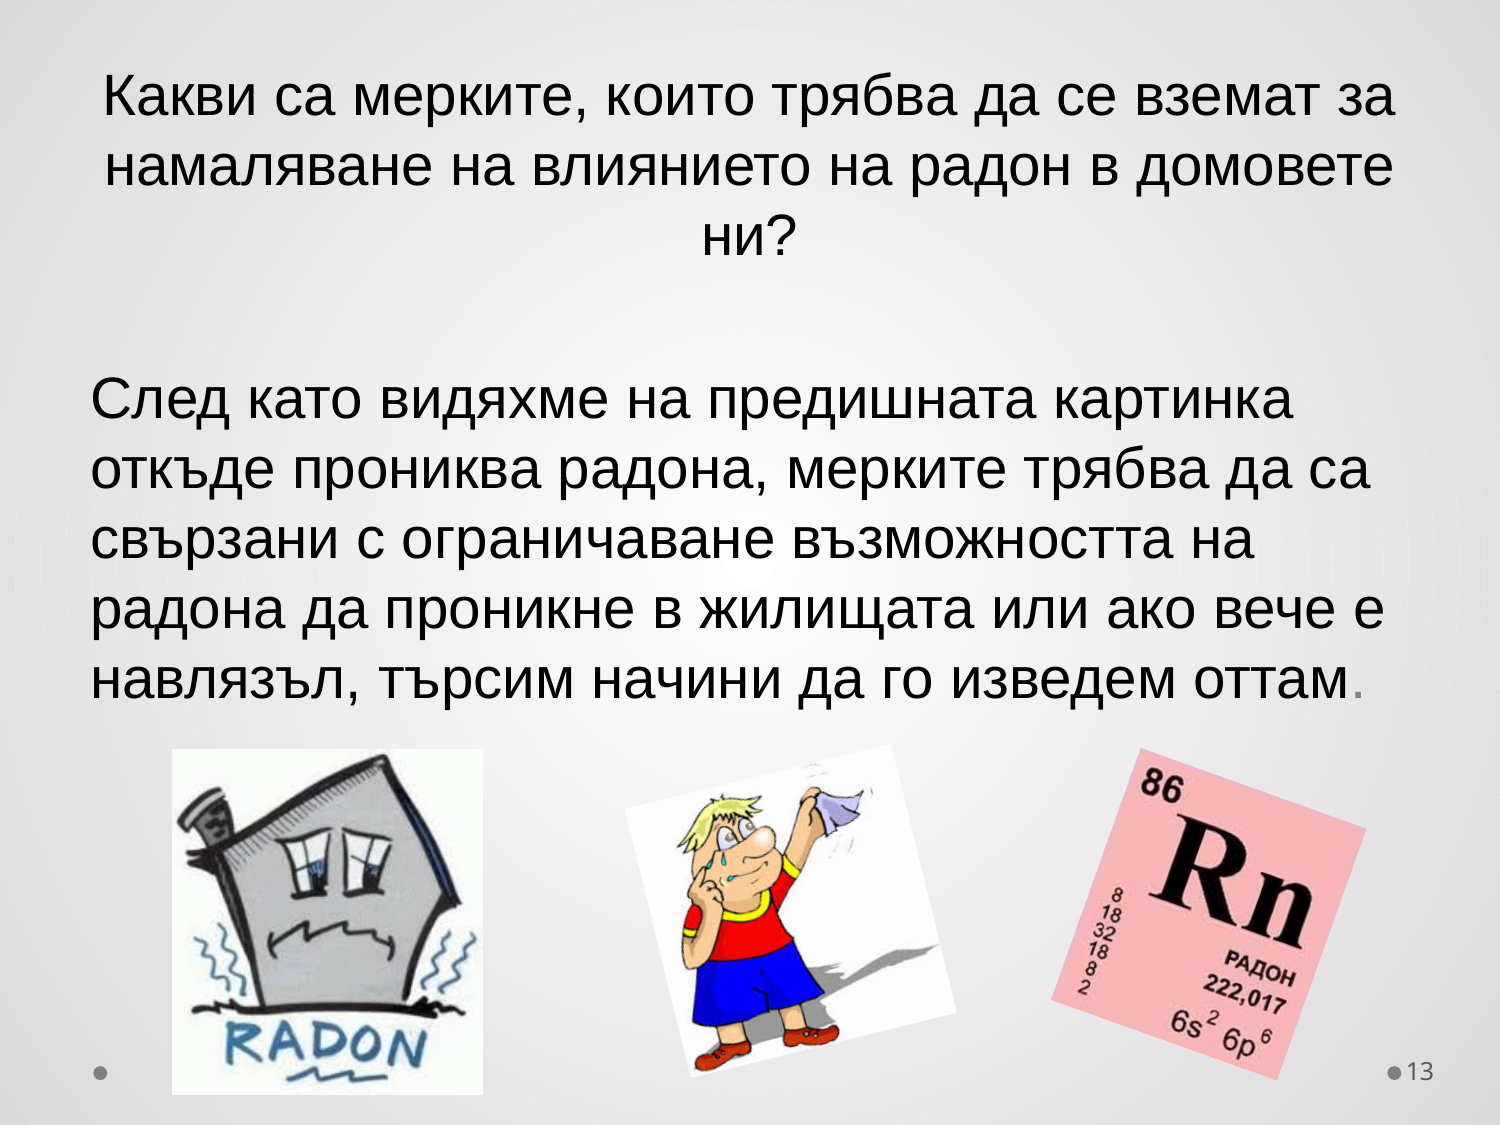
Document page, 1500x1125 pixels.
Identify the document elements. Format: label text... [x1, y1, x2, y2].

slide_number 13 [1401, 1042, 1494, 1103]
picture [1051, 748, 1366, 1080]
picture [171, 749, 483, 1095]
list Какви са мерките, които трябва да се вземат за намаляване на влиянието на радон в домовете ни? След като видяхме на предишната картинка откъде прониква радона, мерките трябва да са свързани с ограничаване възможността на радона да проникне в жилищата или ако вече е навлязъл, търсим начини да го изведем оттам. [75, 50, 1425, 1005]
picture [625, 745, 956, 1077]
